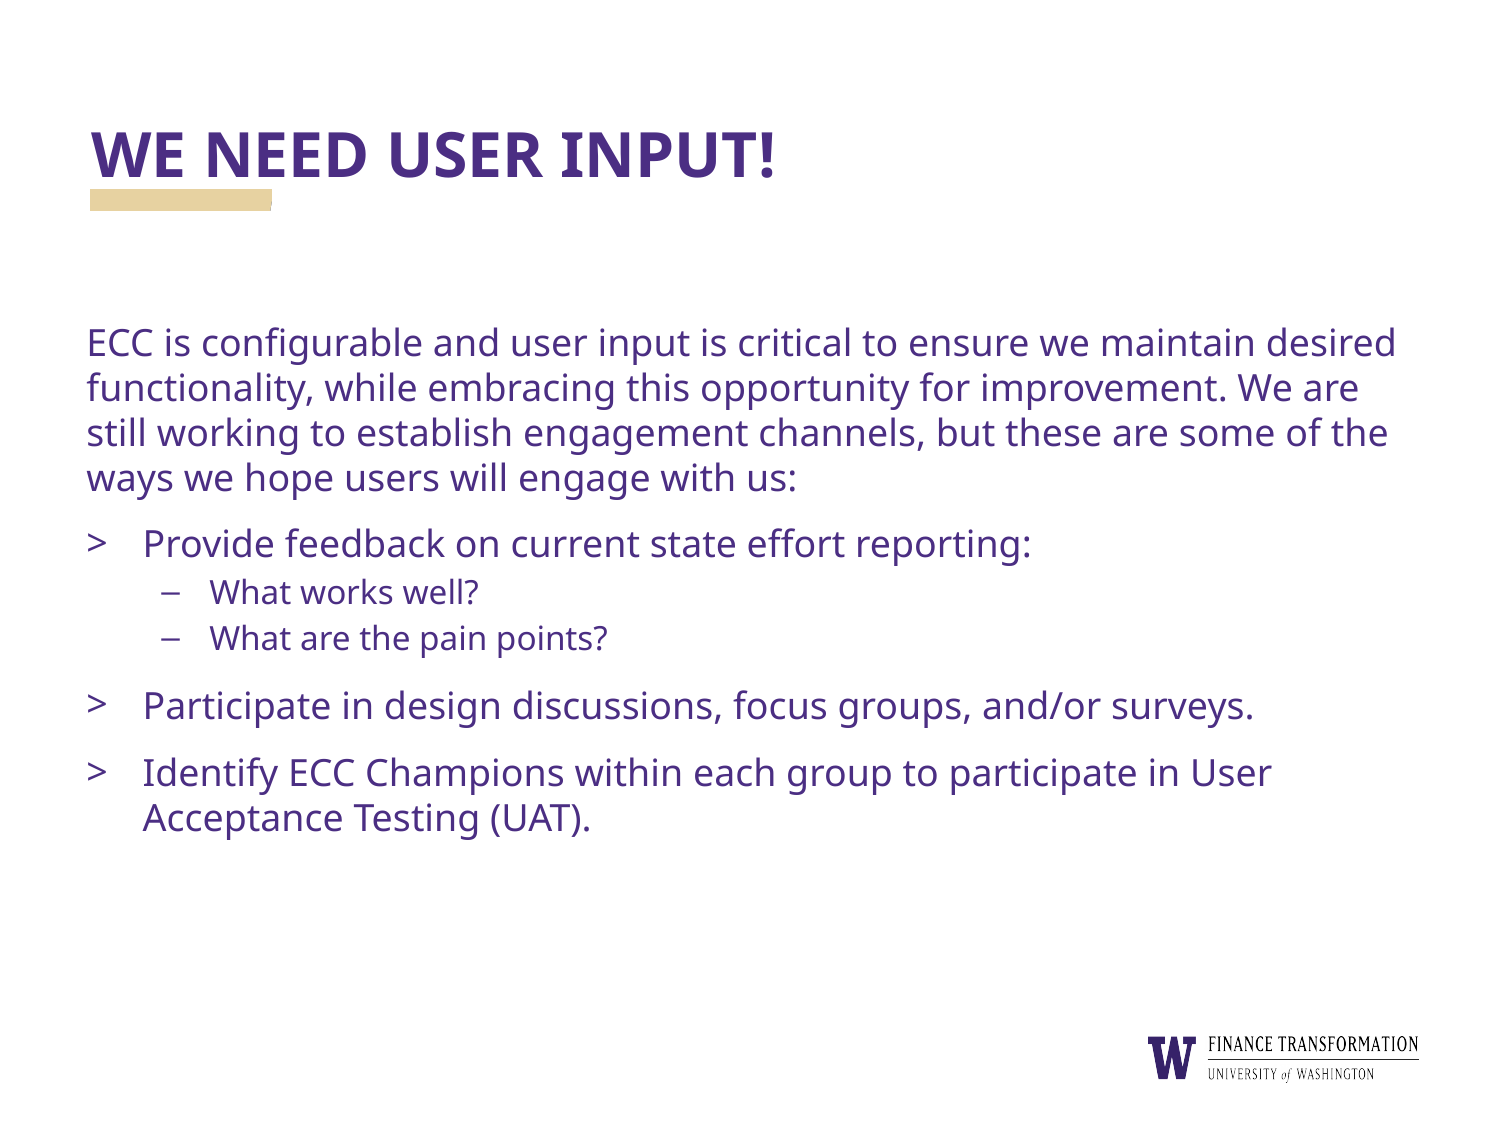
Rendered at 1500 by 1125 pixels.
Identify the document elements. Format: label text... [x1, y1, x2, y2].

picture [1148, 1036, 1419, 1083]
list ECC is configurable and user input is critical to ensure we maintain desired functionality, while embracing this opportunity for improvement. We are still working to establish engagement channels, but these are some of the ways we hope users will engage with us: Provide feedback on current state effort reporting: What works well? What are the pain points? Participate in design discussions, focus groups, and/or surveys. Identify ECC Champions within each group to participate in User Acceptance Testing (UAT). [71, 311, 1417, 916]
picture [90, 201, 272, 211]
title WE NEED USER INPUT! [71, 91, 1417, 201]
